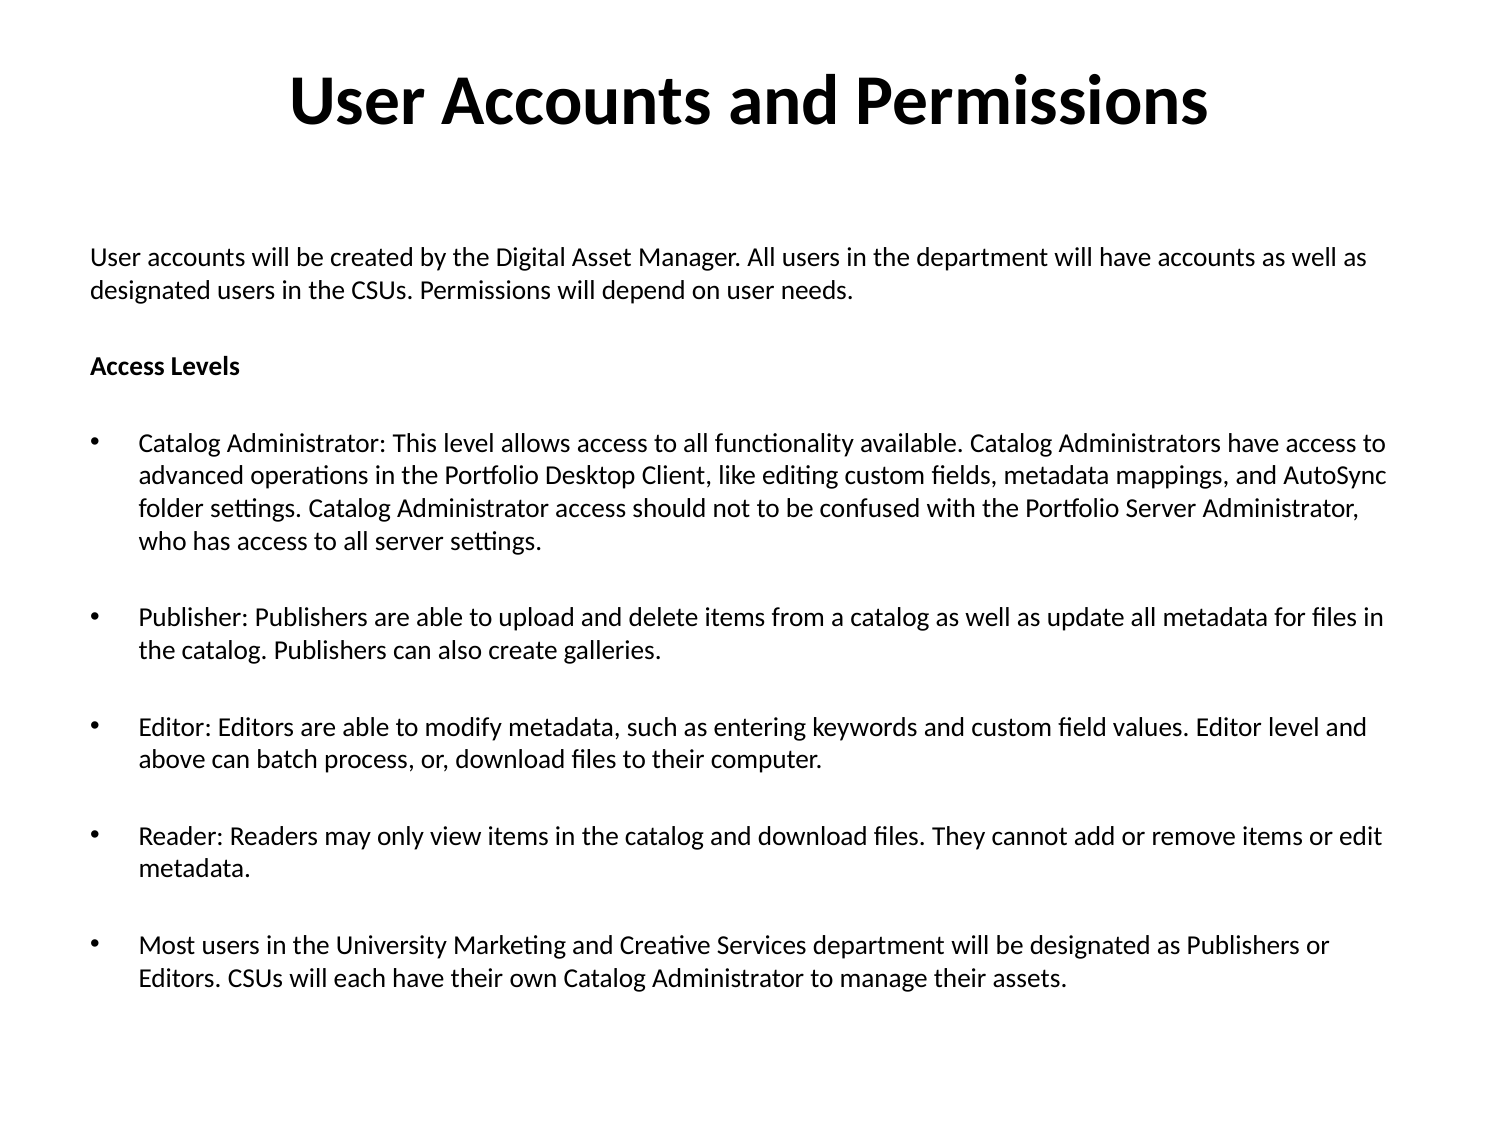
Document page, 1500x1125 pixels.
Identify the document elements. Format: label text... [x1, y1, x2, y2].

list User accounts will be created by the Digital Asset Manager. All users in the department will have accounts as well as designated users in the CSUs. Permissions will depend on user needs. Access Levels Catalog Administrator: This level allows access to all functionality available. Catalog Administrators have access to advanced operations in the Portfolio Desktop Client, like editing custom fields, metadata mappings, and AutoSync folder settings. Catalog Administrator access should not to be confused with the Portfolio Server Administrator, who has access to all server settings. Publisher: Publishers are able to upload and delete items from a catalog as well as update all metadata for files in the catalog. Publishers can also create galleries. Editor: Editors are able to modify metadata, such as entering keywords and custom field values. Editor level and above can batch process, or, download files to their computer. Reader: Readers may only view items in the catalog and download files. They cannot add or remove items or edit metadata. Most users in the University Marketing and Creative Services department will be designated as Publishers or Editors. CSUs will each have their own Catalog Administrator to manage their assets. [75, 193, 1425, 1005]
title User Accounts and Permissions [75, 45, 1425, 193]
